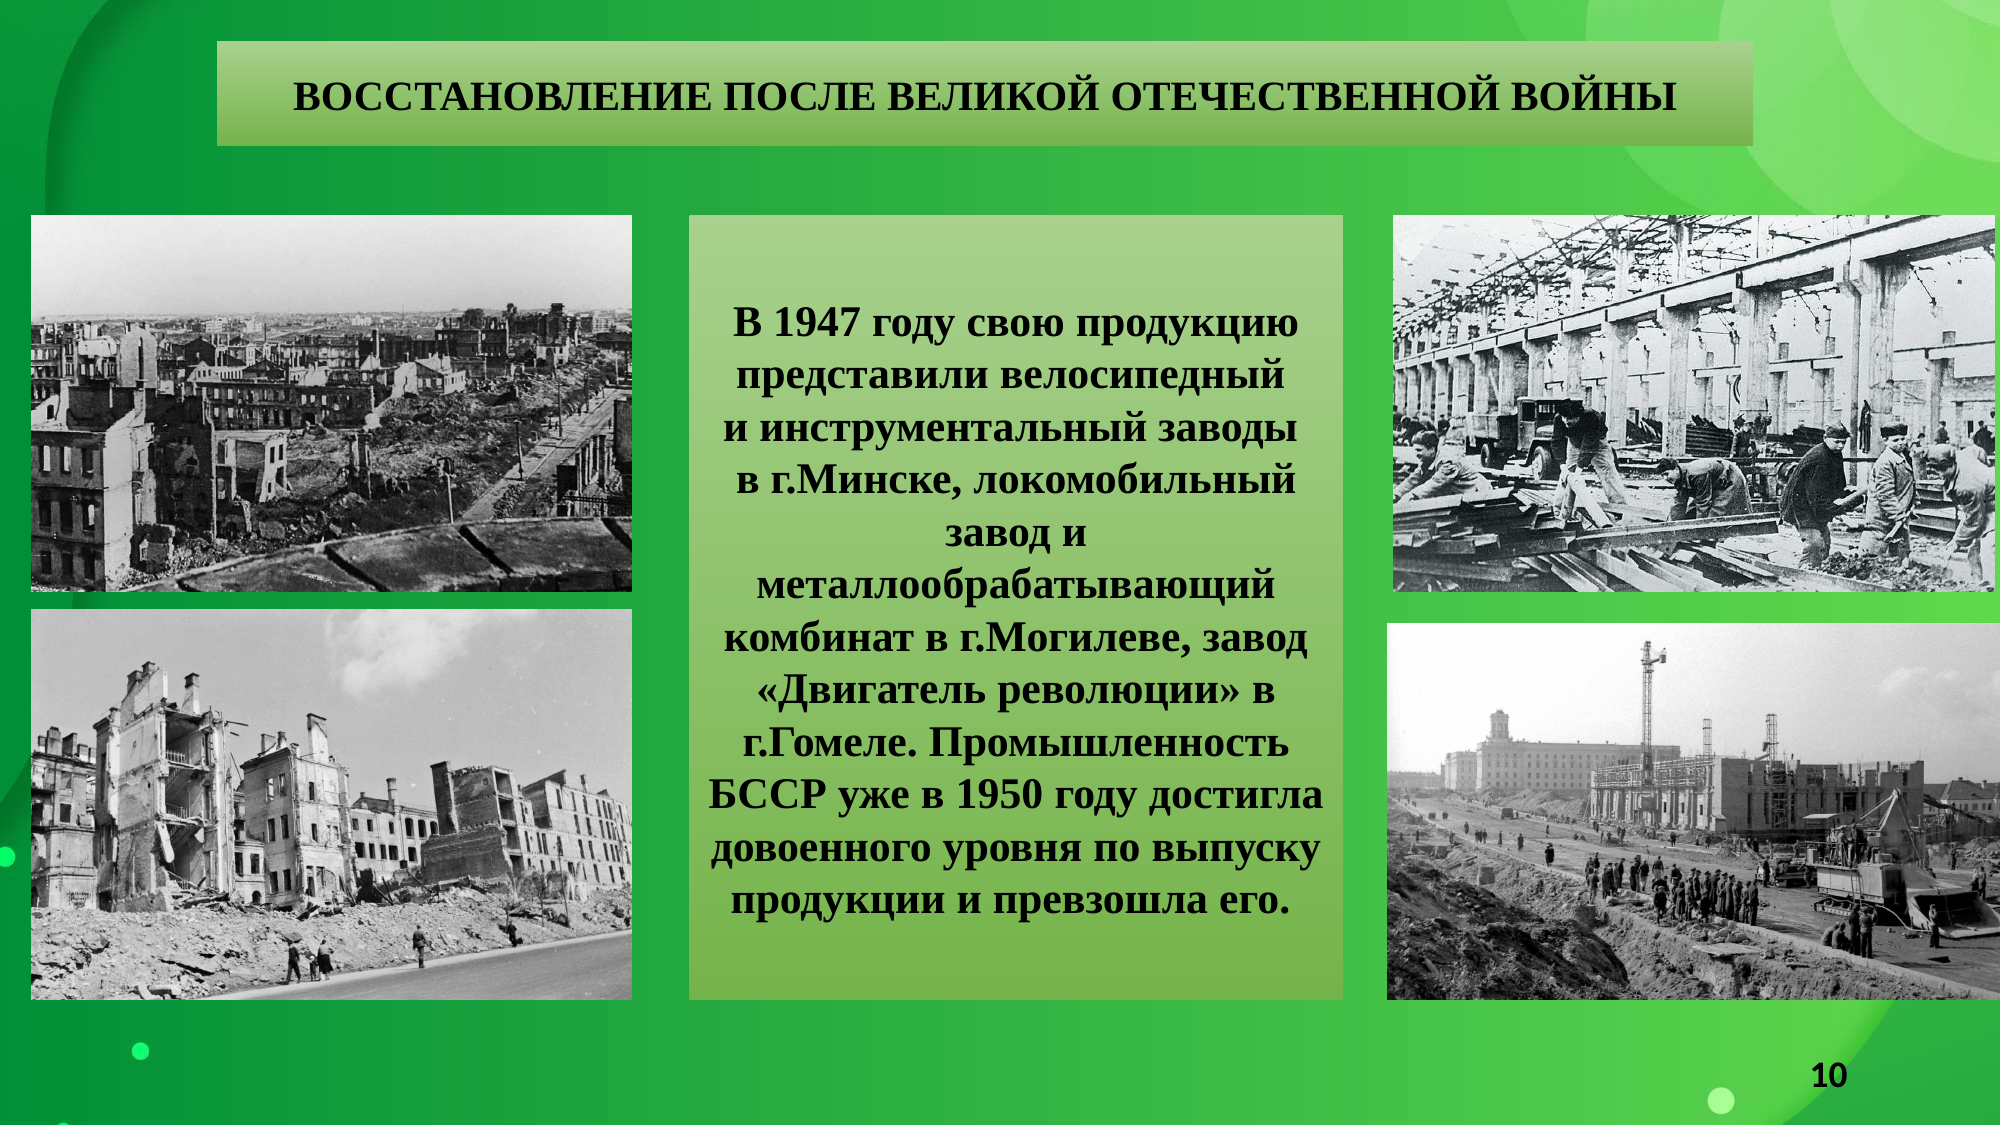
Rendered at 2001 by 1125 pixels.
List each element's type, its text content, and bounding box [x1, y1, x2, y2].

text_box В 1947 году свою продукцию представили велосипедный и инструментальный заводы в г.Минске, локомобильный завод и металлообрабатывающий комбинат в г.Могилеве, завод «Двигатель революции» в г.Гомеле. Промышленность БССР уже в 1950 году достигла довоенного уровня по выпуску продукции и превзошла его. [689, 215, 1343, 1000]
picture [0, 0, 2000, 1125]
slide_number 10 [1412, 1042, 1863, 1103]
text_box ВОССТАНОВЛЕНИЕ ПОСЛЕ ВЕЛИКОЙ ОТЕЧЕСТВЕННОЙ ВОЙНЫ [217, 41, 1754, 146]
